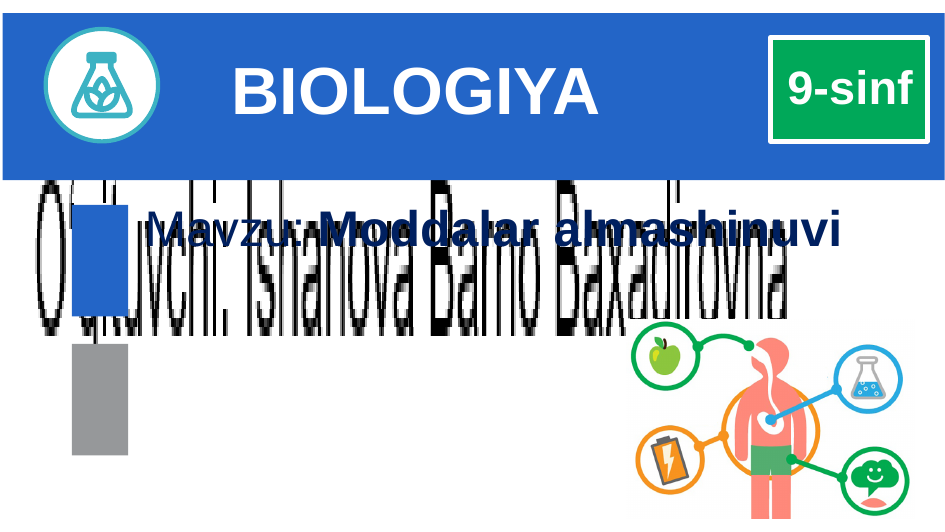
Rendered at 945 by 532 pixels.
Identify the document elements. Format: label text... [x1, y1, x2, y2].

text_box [45, 28, 159, 142]
text_box Mavzu: Moddalar almashinuvi [141, 194, 870, 257]
text_box [770, 37, 928, 142]
picture [0, 0, 945, 532]
title BIOLOGIYA [173, 41, 691, 133]
text_box [2, 13, 945, 181]
text_box 9-sinf [787, 55, 923, 115]
text_box [71, 204, 129, 317]
text_box [71, 343, 129, 456]
